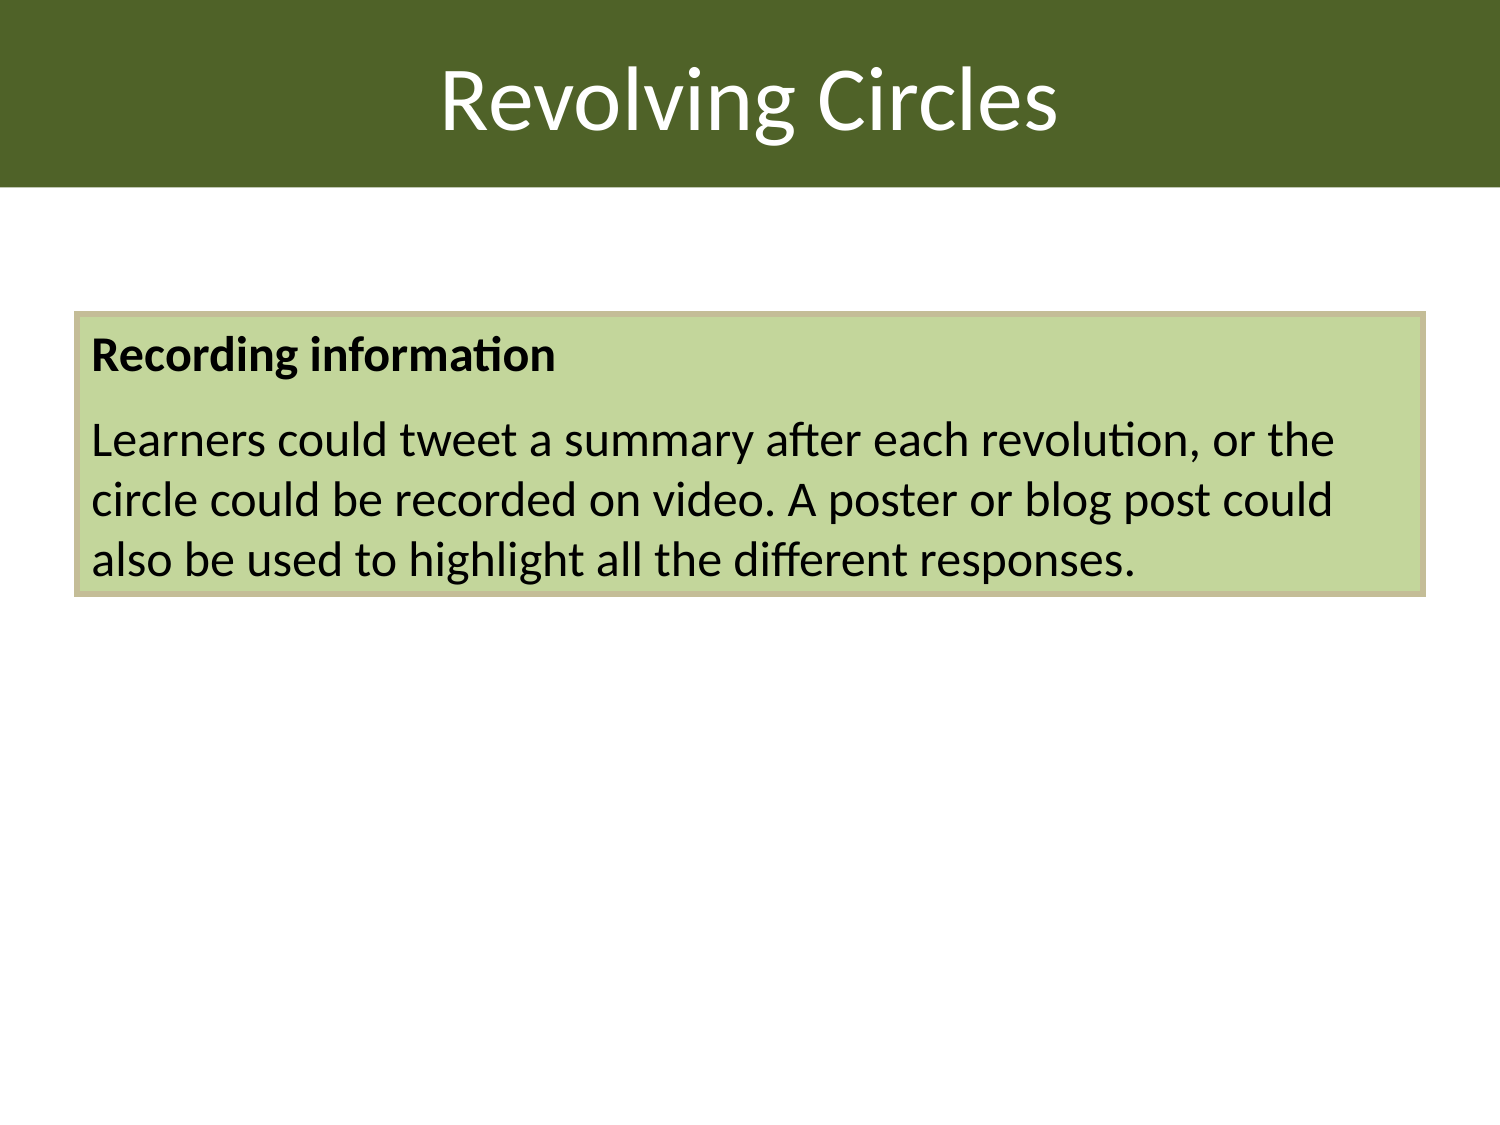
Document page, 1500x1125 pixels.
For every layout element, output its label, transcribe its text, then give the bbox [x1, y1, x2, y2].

text_box Recording information Learners could tweet a summary after each revolution, or the circle could be recorded on video. A poster or blog post could also be used to highlight all the different responses. [76, 314, 1424, 595]
text_box Revolving Circles [0, 0, 1500, 188]
